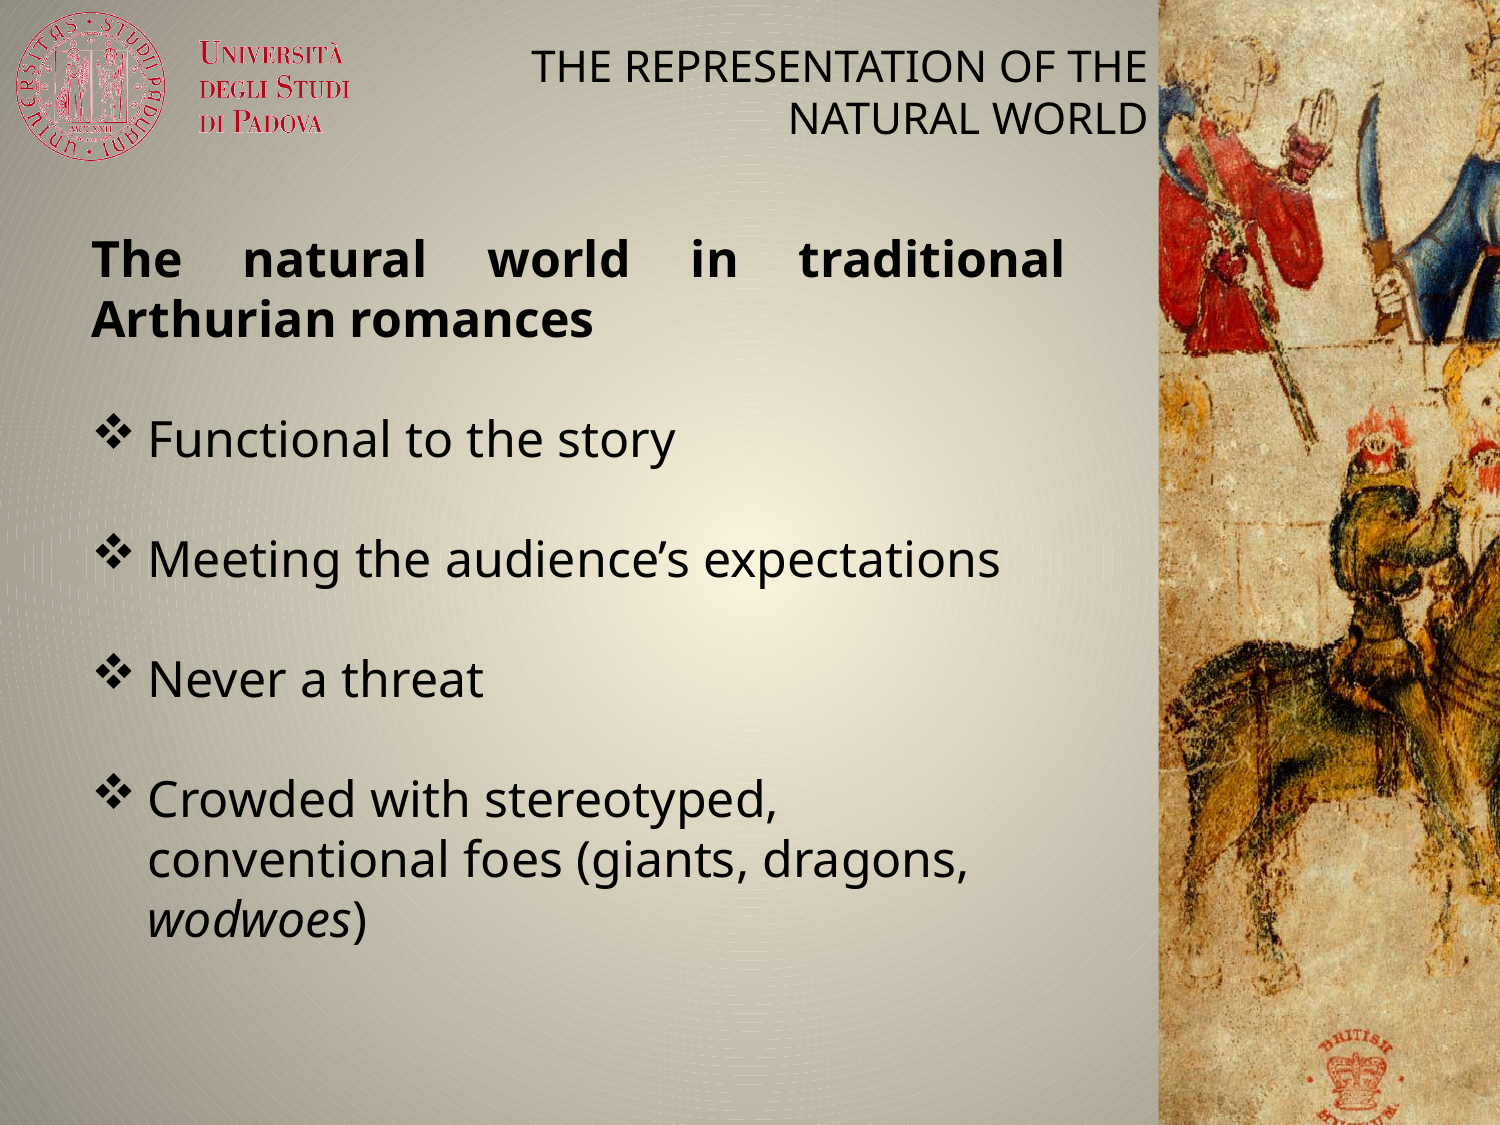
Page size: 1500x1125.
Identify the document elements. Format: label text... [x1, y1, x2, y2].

picture [1158, 0, 1500, 1125]
text_box The natural world in traditional Arthurian romances Functional to the story Meeting the audience’s expectations Never a threat Crowded with stereotyped, conventional foes (giants, dragons, wodwoes) [76, 219, 1081, 1075]
picture [11, 6, 349, 166]
text_box THE REPRESENTATION OF THE NATURAL WORLD [371, 30, 1153, 151]
